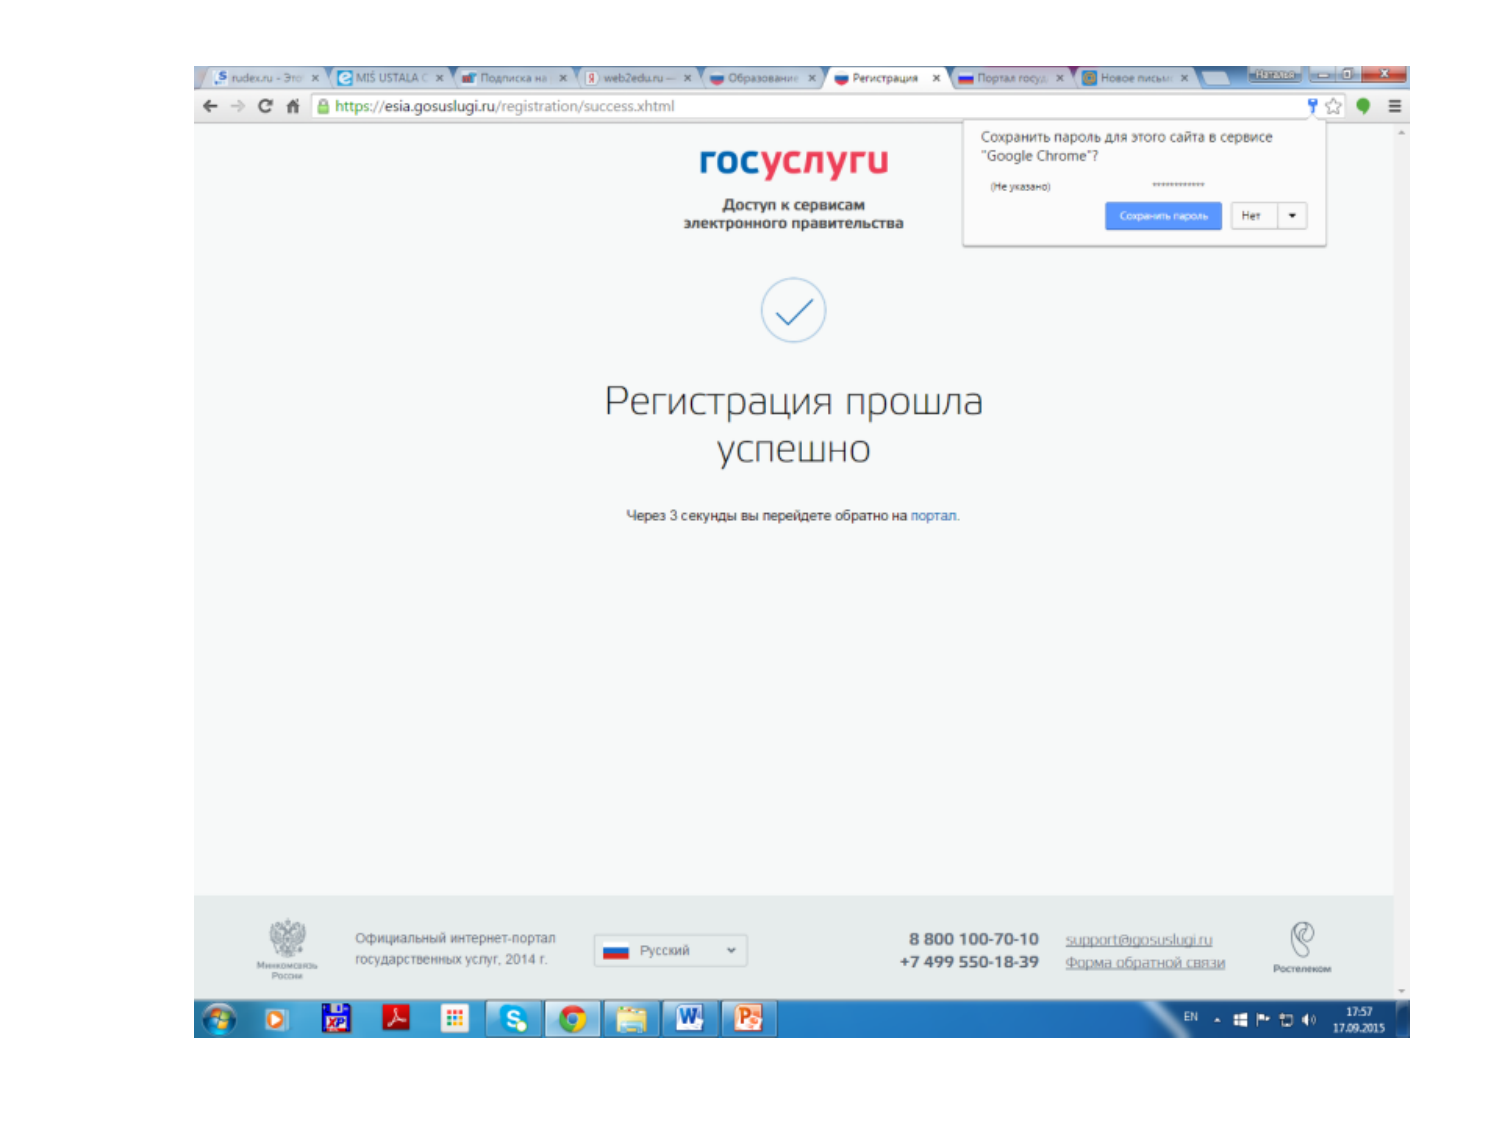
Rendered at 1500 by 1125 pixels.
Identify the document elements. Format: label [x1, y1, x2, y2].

picture [194, 66, 1410, 1039]
